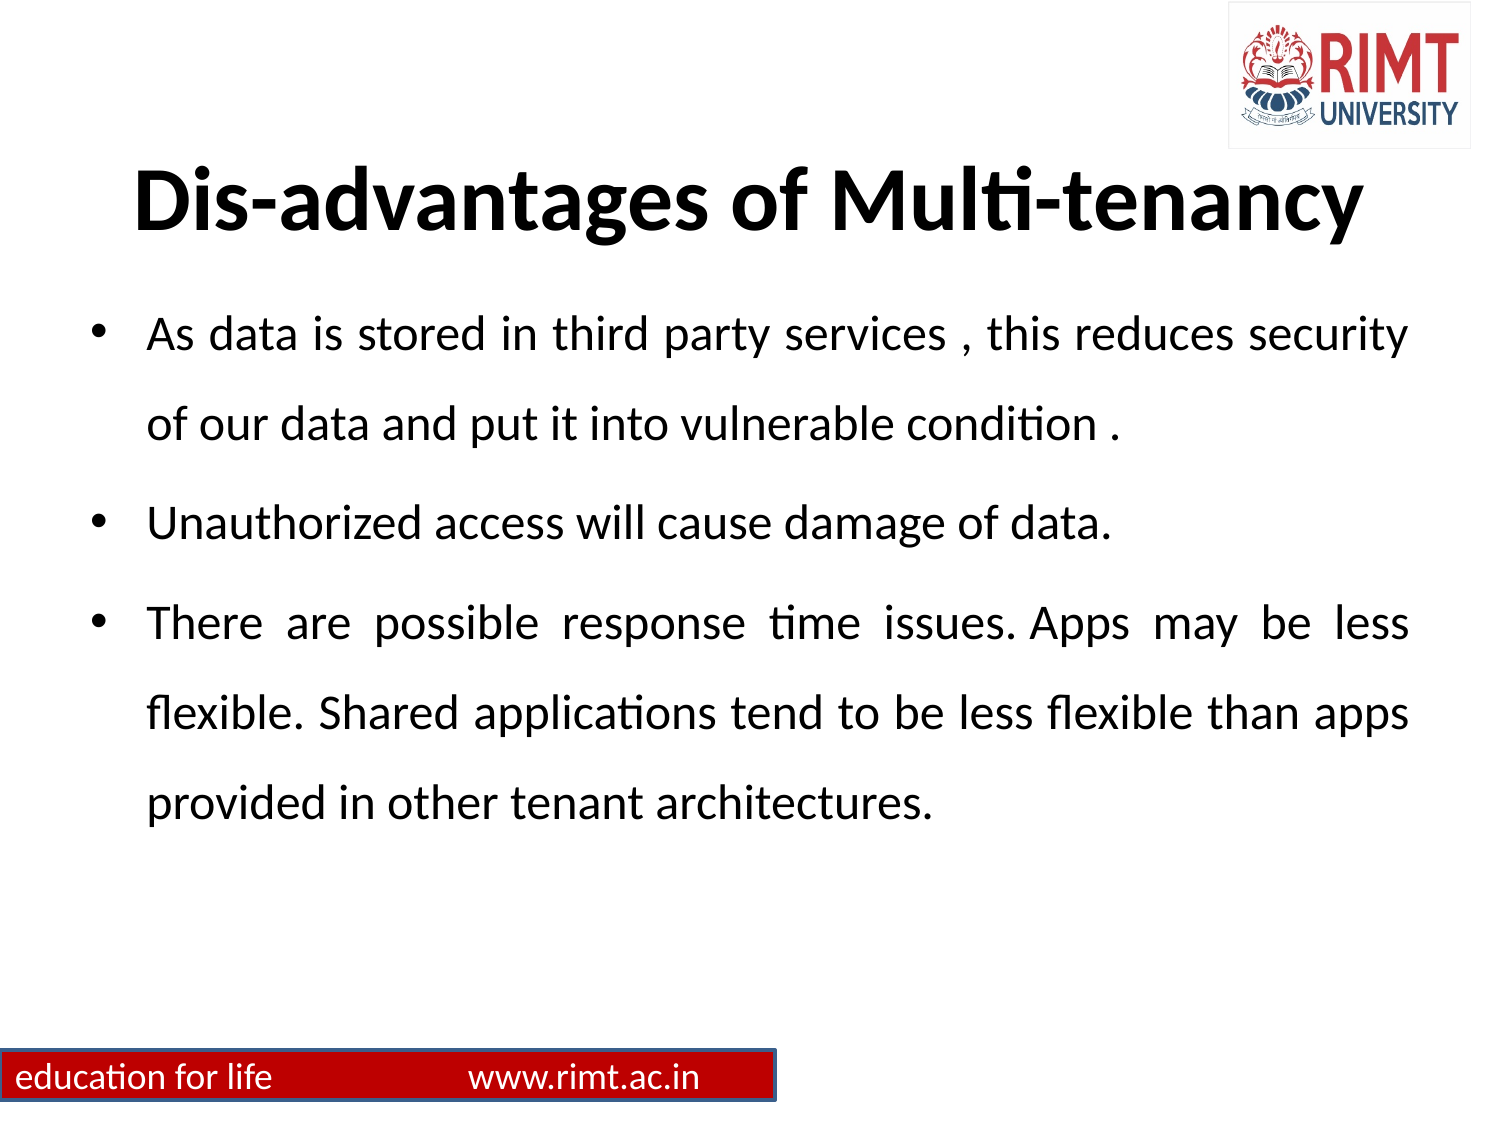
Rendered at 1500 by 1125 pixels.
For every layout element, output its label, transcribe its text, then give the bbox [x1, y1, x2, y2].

title Dis-advantages of Multi-tenancy [75, 99, 1425, 262]
list As data is stored in third party services , this reduces security of our data and put it into vulnerable condition . Unauthorized access will cause damage of data. There are possible response time issues. Apps may be less flexible. Shared applications tend to be less flexible than apps provided in other tenant architectures. [75, 262, 1425, 1005]
picture [1227, 1, 1471, 149]
text_box education for life www.rimt.ac.in [0, 1048, 777, 1102]
